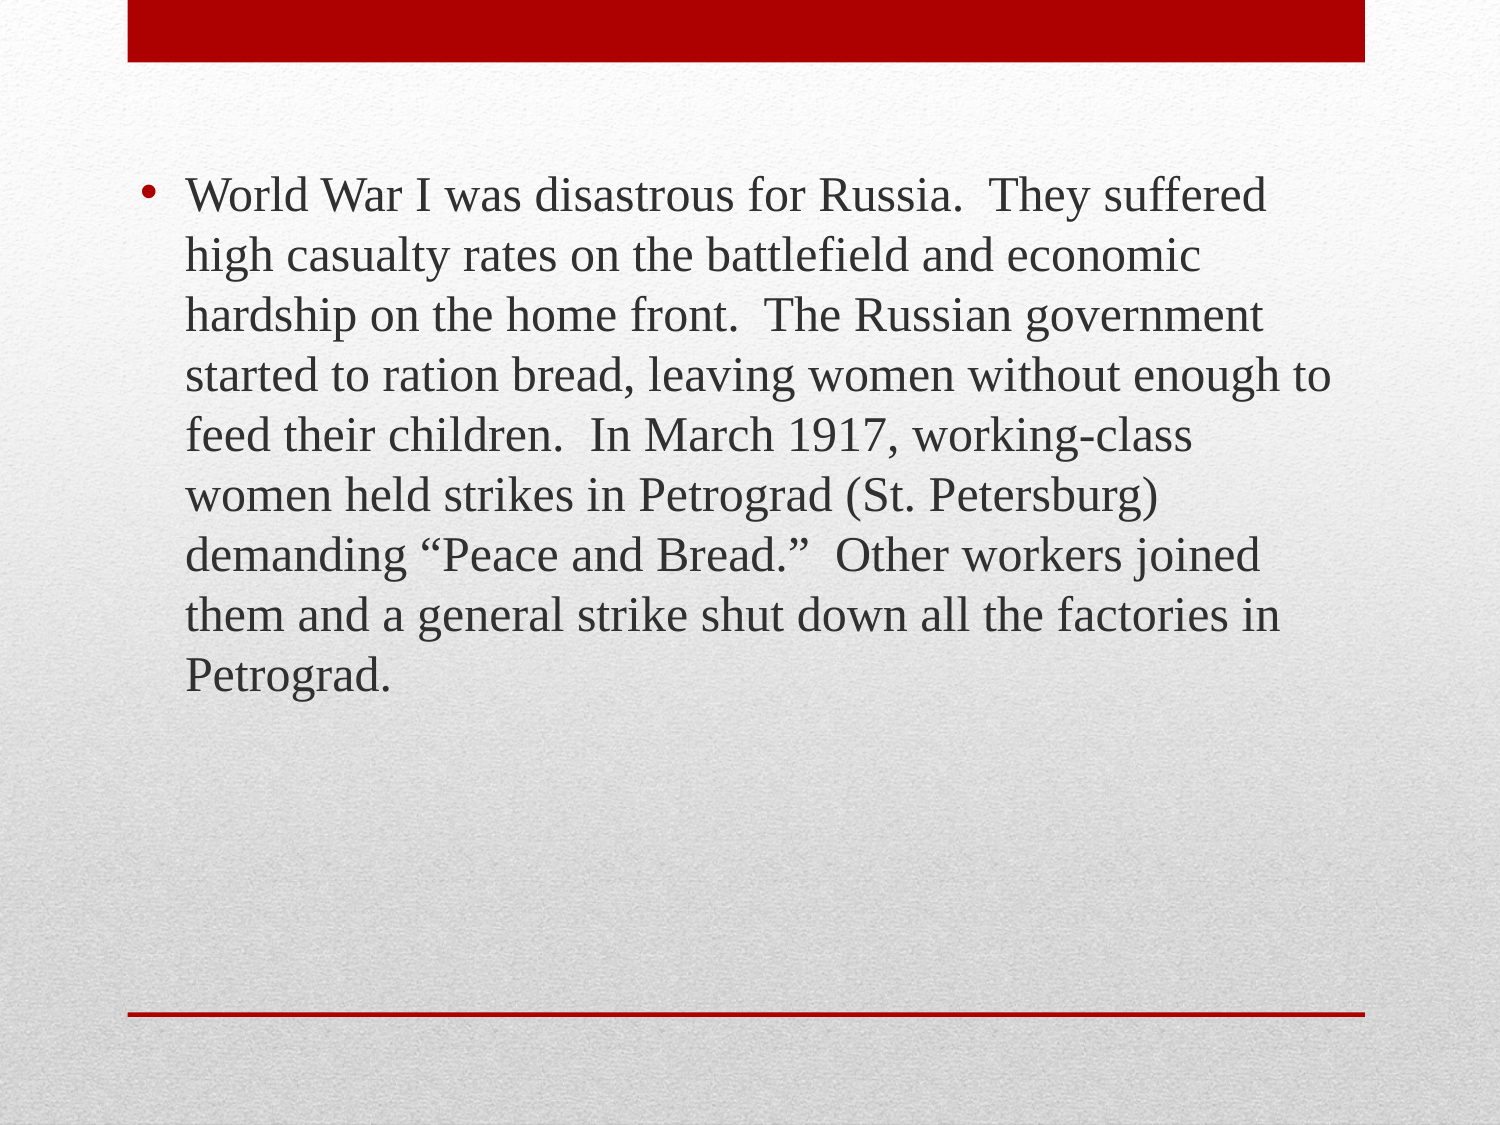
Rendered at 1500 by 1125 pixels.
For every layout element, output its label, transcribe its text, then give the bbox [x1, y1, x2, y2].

list World War I was disastrous for Russia. They suffered high casualty rates on the battlefield and economic hardship on the home front. The Russian government started to ration bread, leaving women without enough to feed their children. In March 1917, working-class women held strikes in Petrograd (St. Petersburg) demanding “Peace and Bread.” Other workers joined them and a general strike shut down all the factories in Petrograd. [125, 112, 1363, 750]
